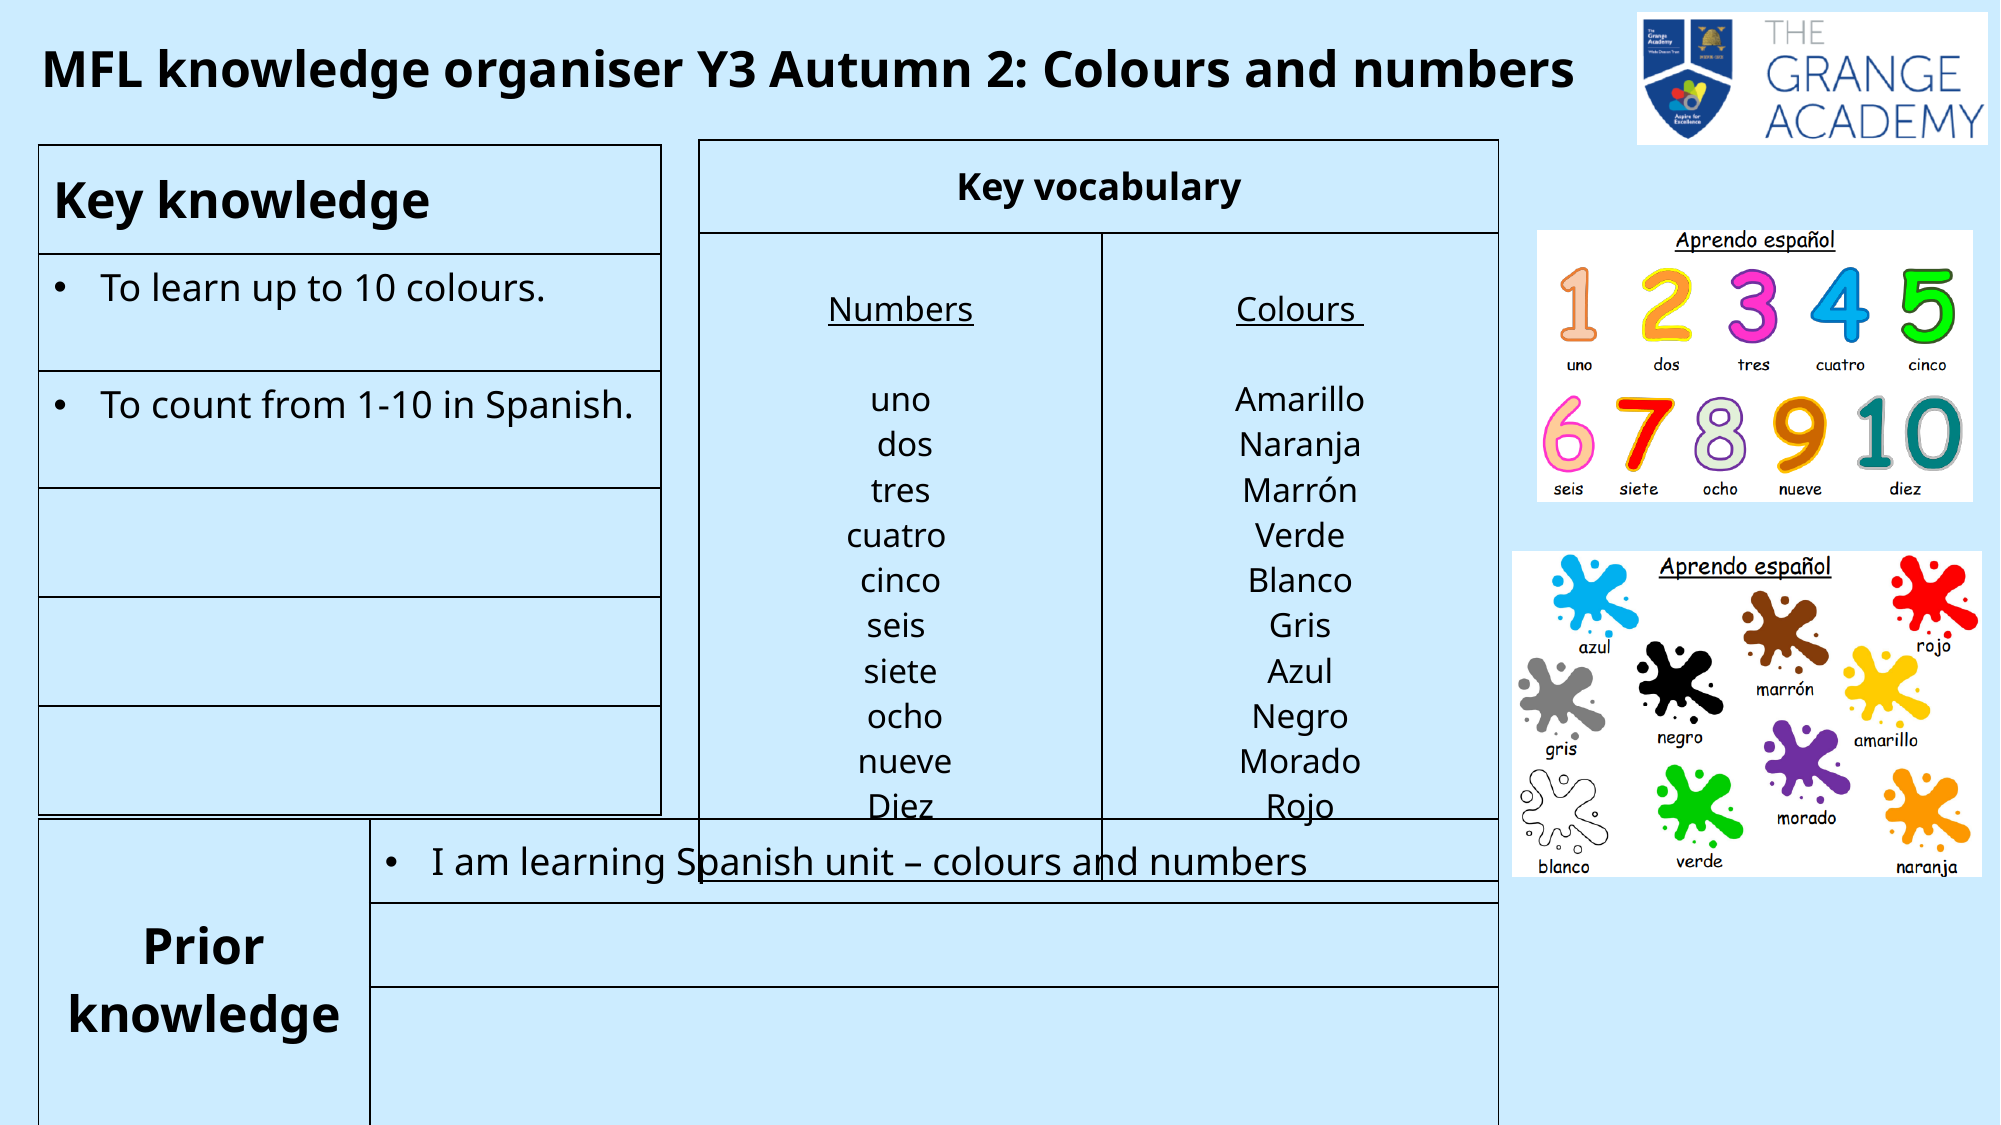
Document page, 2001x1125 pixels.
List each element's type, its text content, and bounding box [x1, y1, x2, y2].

picture [1637, 12, 1988, 145]
table_cell Numbers uno dos tres cuatro cinco seis siete ocho nueve Diez [700, 234, 1101, 818]
text_box MFL knowledge organiser Y3 Autumn 2: Colours and numbers [0, 29, 1637, 105]
table_cell Colours Amarillo Naranja Marrón Verde Blanco Gris Azul Negro Morado Rojo [1103, 234, 1498, 818]
table_cell [39, 598, 660, 705]
table_header Prior knowledge [39, 820, 369, 1125]
table_header Key knowledge [39, 146, 660, 253]
table_header Key vocabulary [700, 141, 1498, 232]
table_cell [371, 904, 1498, 986]
table_cell [39, 707, 660, 814]
picture [1512, 551, 1982, 877]
table_cell To learn up to 10 colours. [39, 255, 660, 370]
picture [1537, 230, 1973, 502]
table_cell [39, 489, 660, 596]
table_cell To count from 1-10 in Spanish. [39, 372, 660, 487]
table_header I am learning Spanish unit – colours and numbers [371, 820, 1498, 902]
table_cell [371, 988, 1498, 1125]
